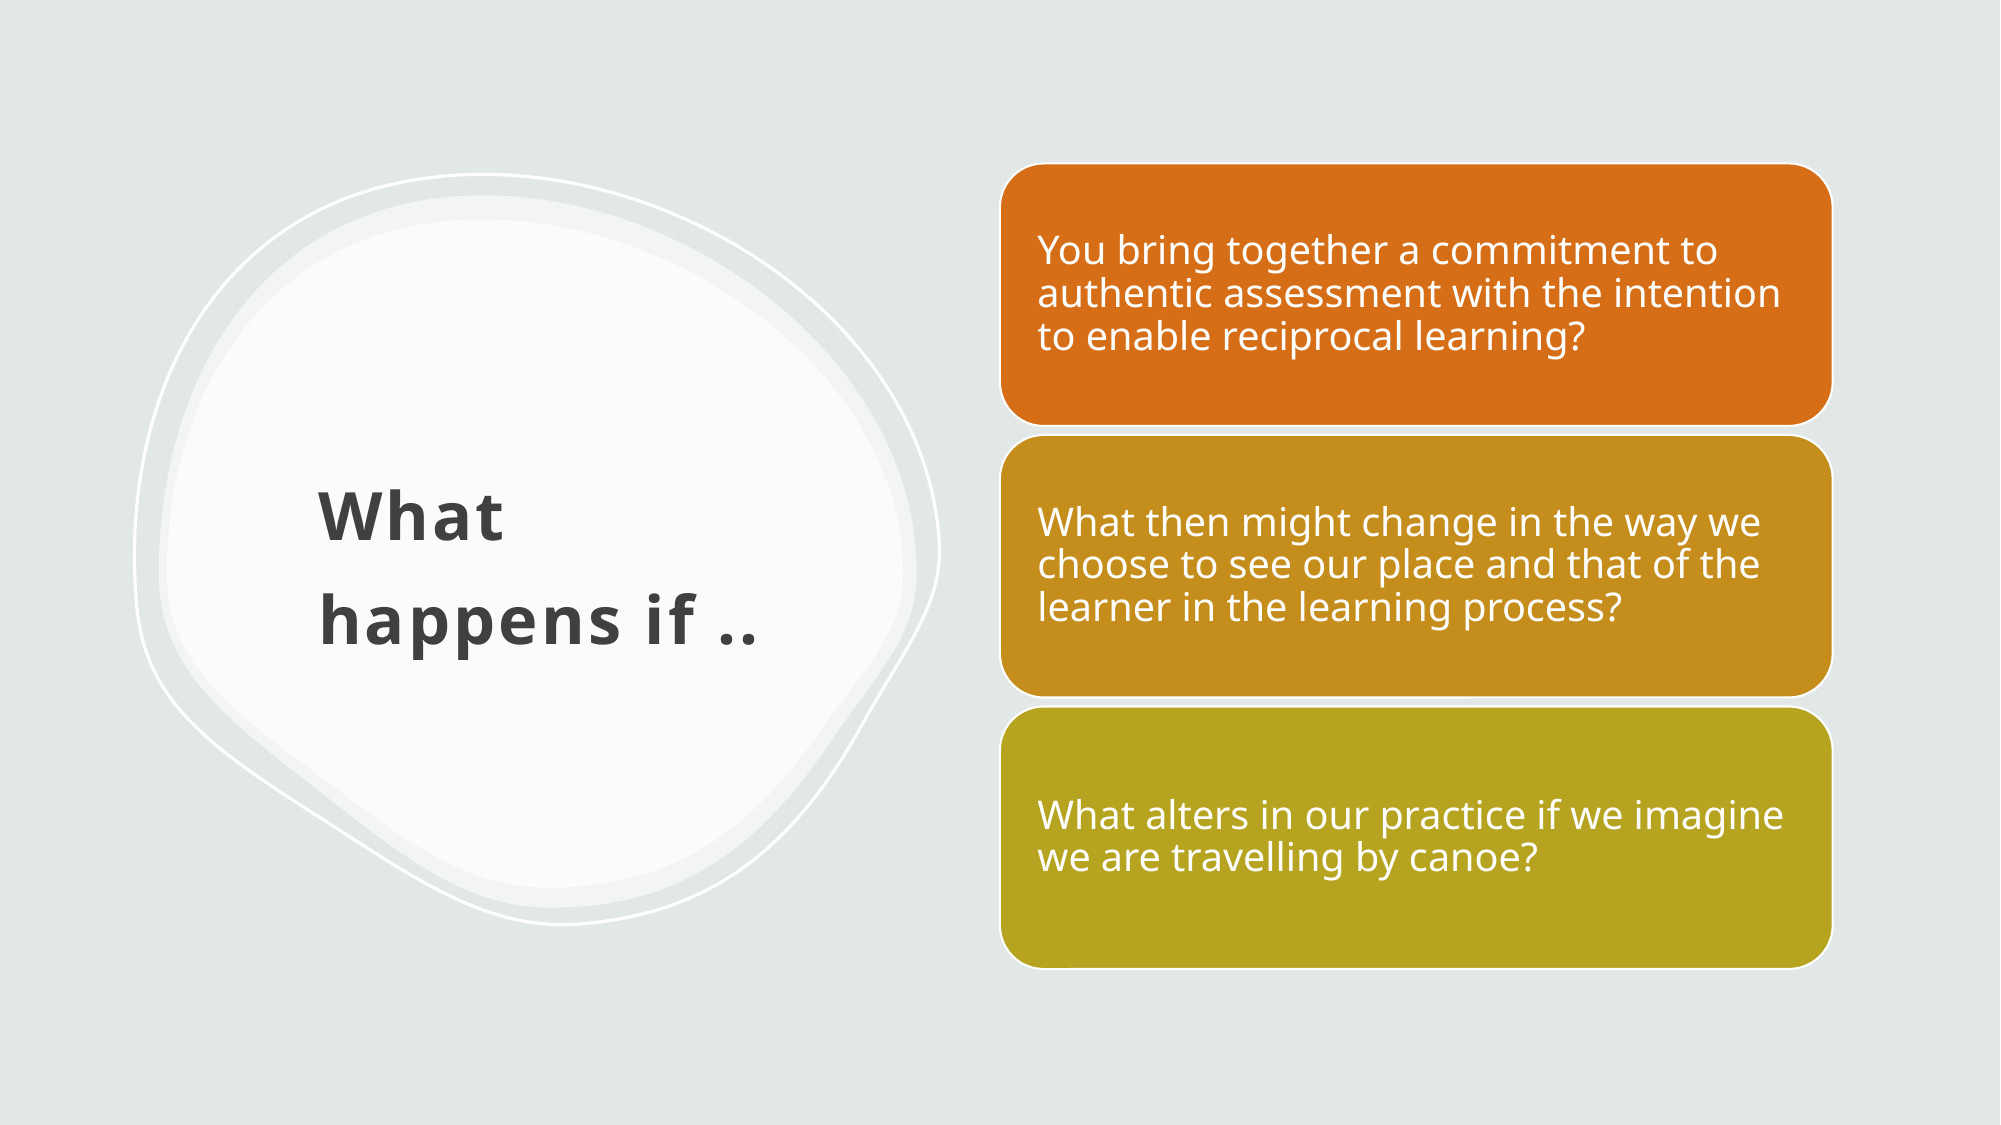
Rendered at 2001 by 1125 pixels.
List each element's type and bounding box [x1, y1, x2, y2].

list [999, 153, 1833, 979]
text_box [132, 169, 939, 927]
text_box [1, 0, 2000, 1124]
